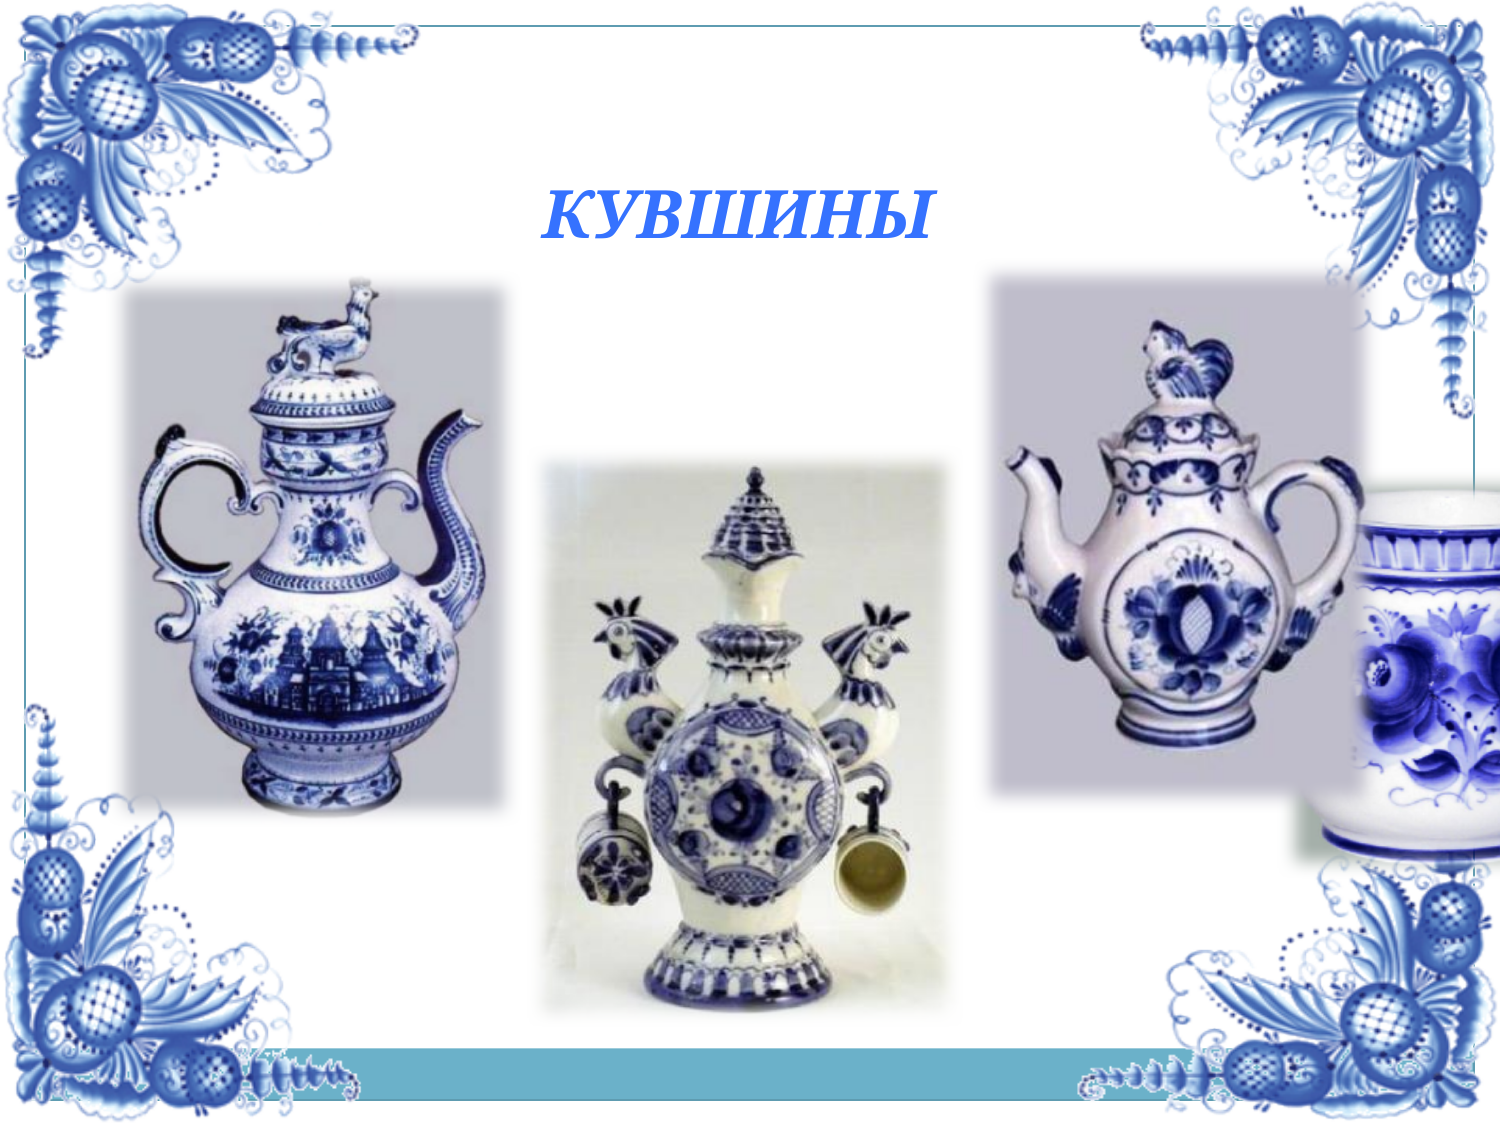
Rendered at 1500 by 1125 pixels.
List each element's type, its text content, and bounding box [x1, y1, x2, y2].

picture [527, 445, 964, 1028]
picture [972, 0, 1500, 1125]
text_box КУВШИНЫ [526, 163, 949, 259]
picture [0, 0, 524, 1125]
